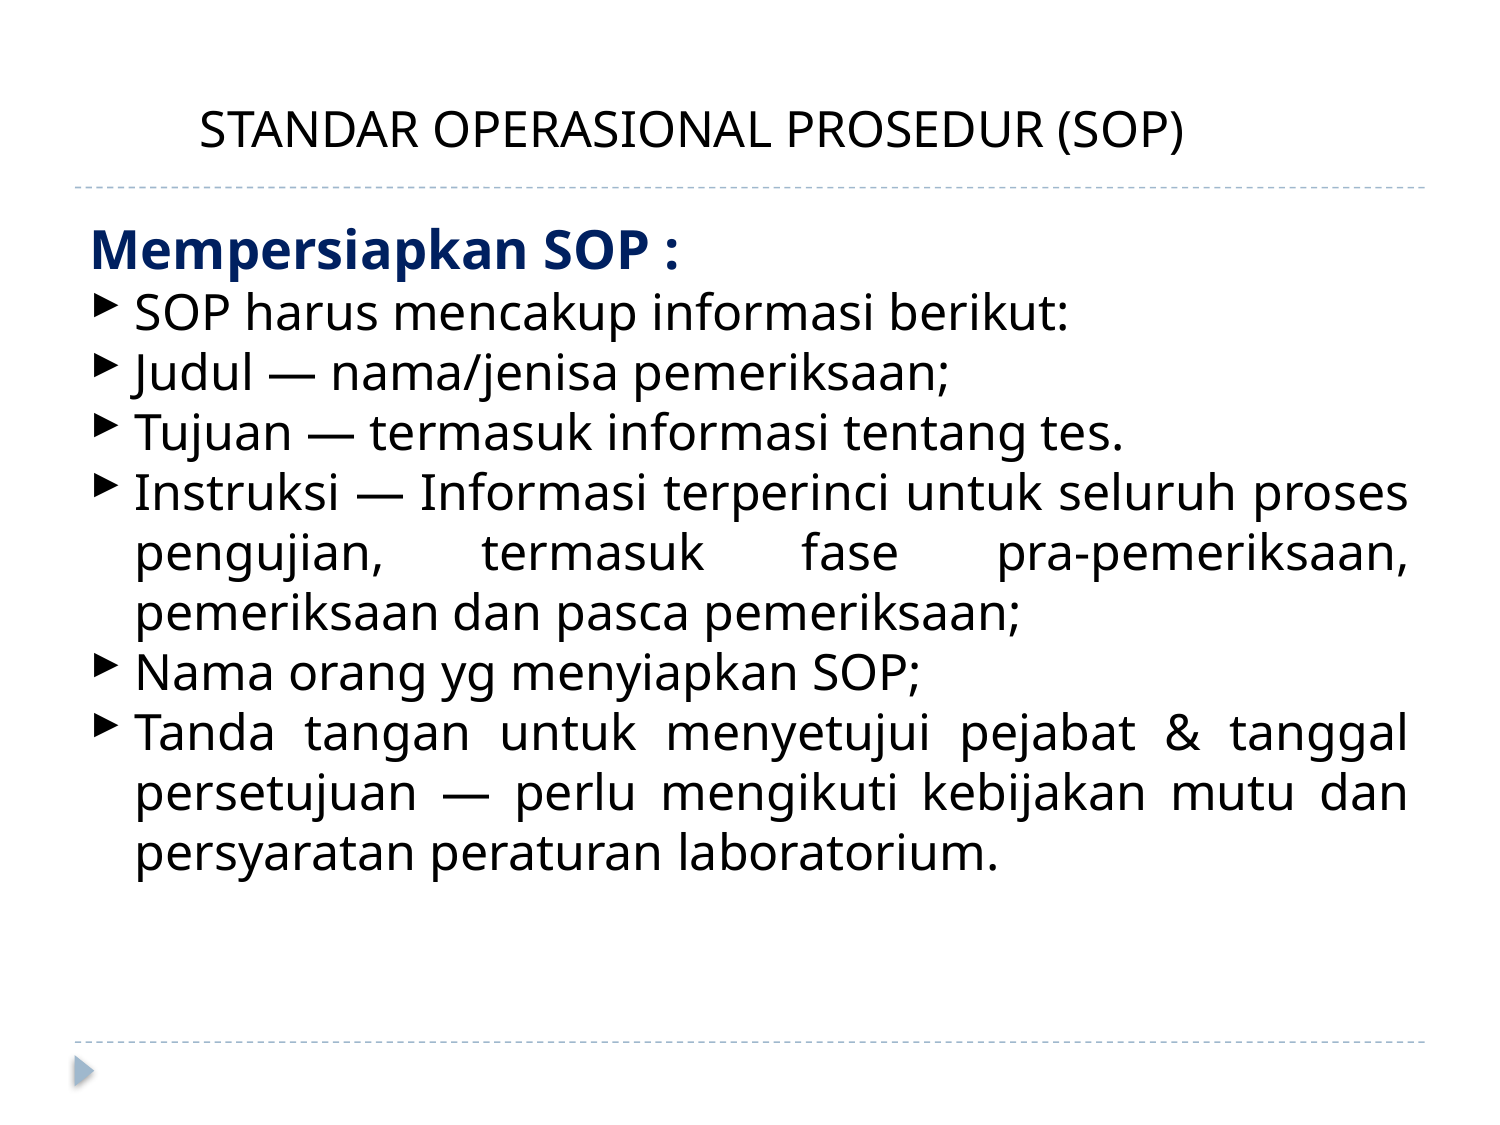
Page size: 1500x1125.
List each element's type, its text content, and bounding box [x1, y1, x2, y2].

text_box STANDAR OPERASIONAL PROSEDUR (SOP) [184, 89, 1200, 165]
list Mempersiapkan SOP : SOP harus mencakup informasi berikut: Judul — nama/jenisa pemeriksaan; Tujuan — termasuk informasi tentang tes. Instruksi — Informasi terperinci untuk seluruh proses pengujian, termasuk fase pra-pemeriksaan, pemeriksaan dan pasca pemeriksaan; Nama orang yg menyiapkan SOP; Tanda tangan untuk menyetujui pejabat & tanggal persetujuan — perlu mengikuti kebijakan mutu dan persyaratan peraturan laboratorium. [75, 208, 1425, 1010]
